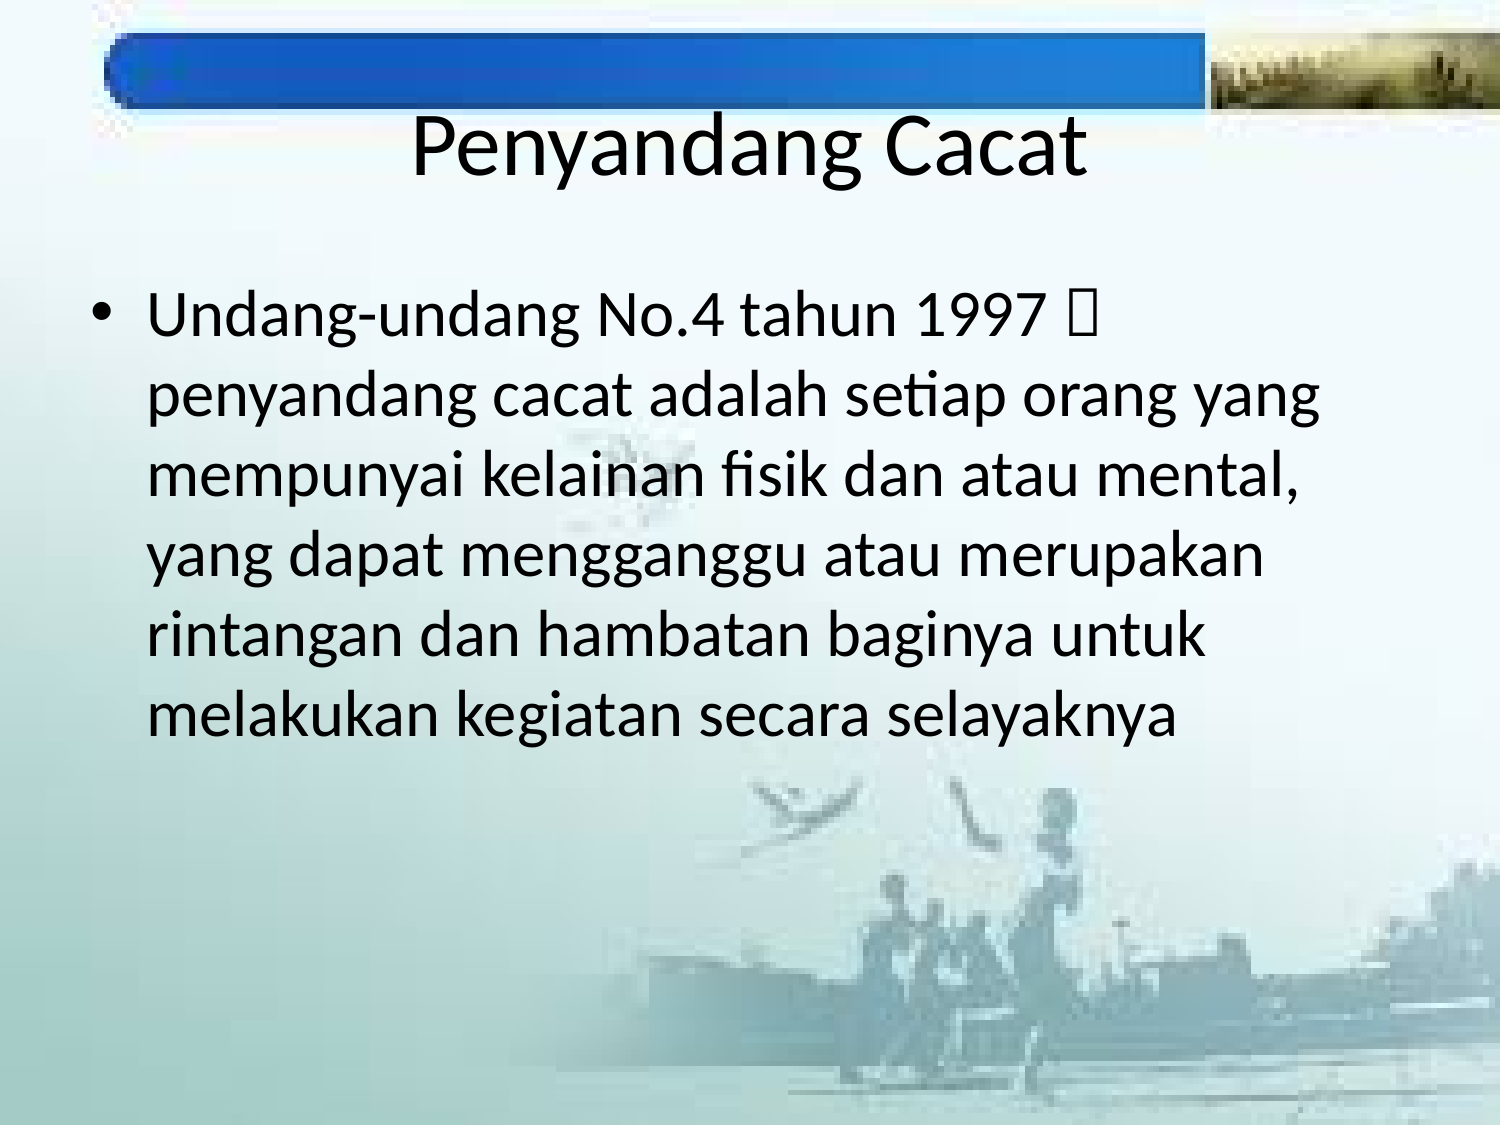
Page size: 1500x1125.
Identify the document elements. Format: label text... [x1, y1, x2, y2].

list Undang-undang No.4 tahun 1997  penyandang cacat adalah setiap orang yang mempunyai kelainan fisik dan atau mental, yang dapat mengganggu atau merupakan rintangan dan hambatan baginya untuk melakukan kegiatan secara selayaknya [75, 262, 1425, 1005]
title Penyandang Cacat [75, 45, 1425, 233]
picture [0, 0, 1500, 1125]
